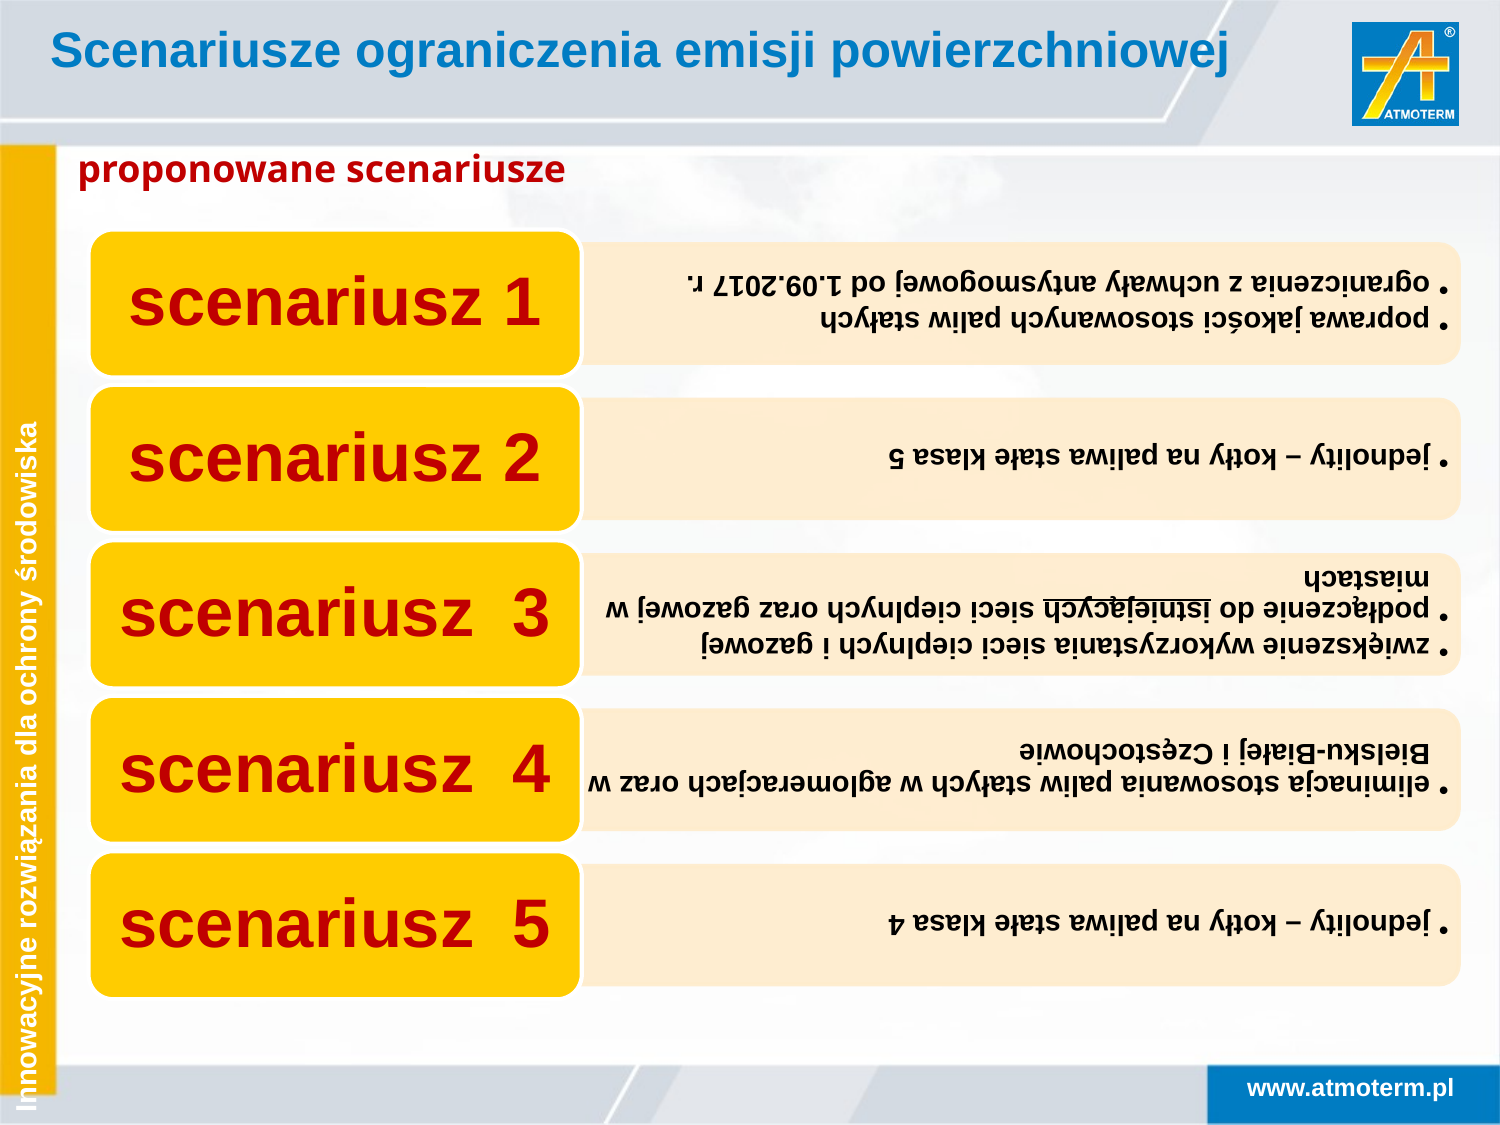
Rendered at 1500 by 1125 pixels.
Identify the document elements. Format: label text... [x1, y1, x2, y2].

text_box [88, 228, 1459, 1000]
picture [0, 0, 1500, 1125]
text_box proponowane scenariusze [62, 137, 582, 197]
title Scenariusze ograniczenia emisji powierzchniowej [29, 18, 1282, 114]
